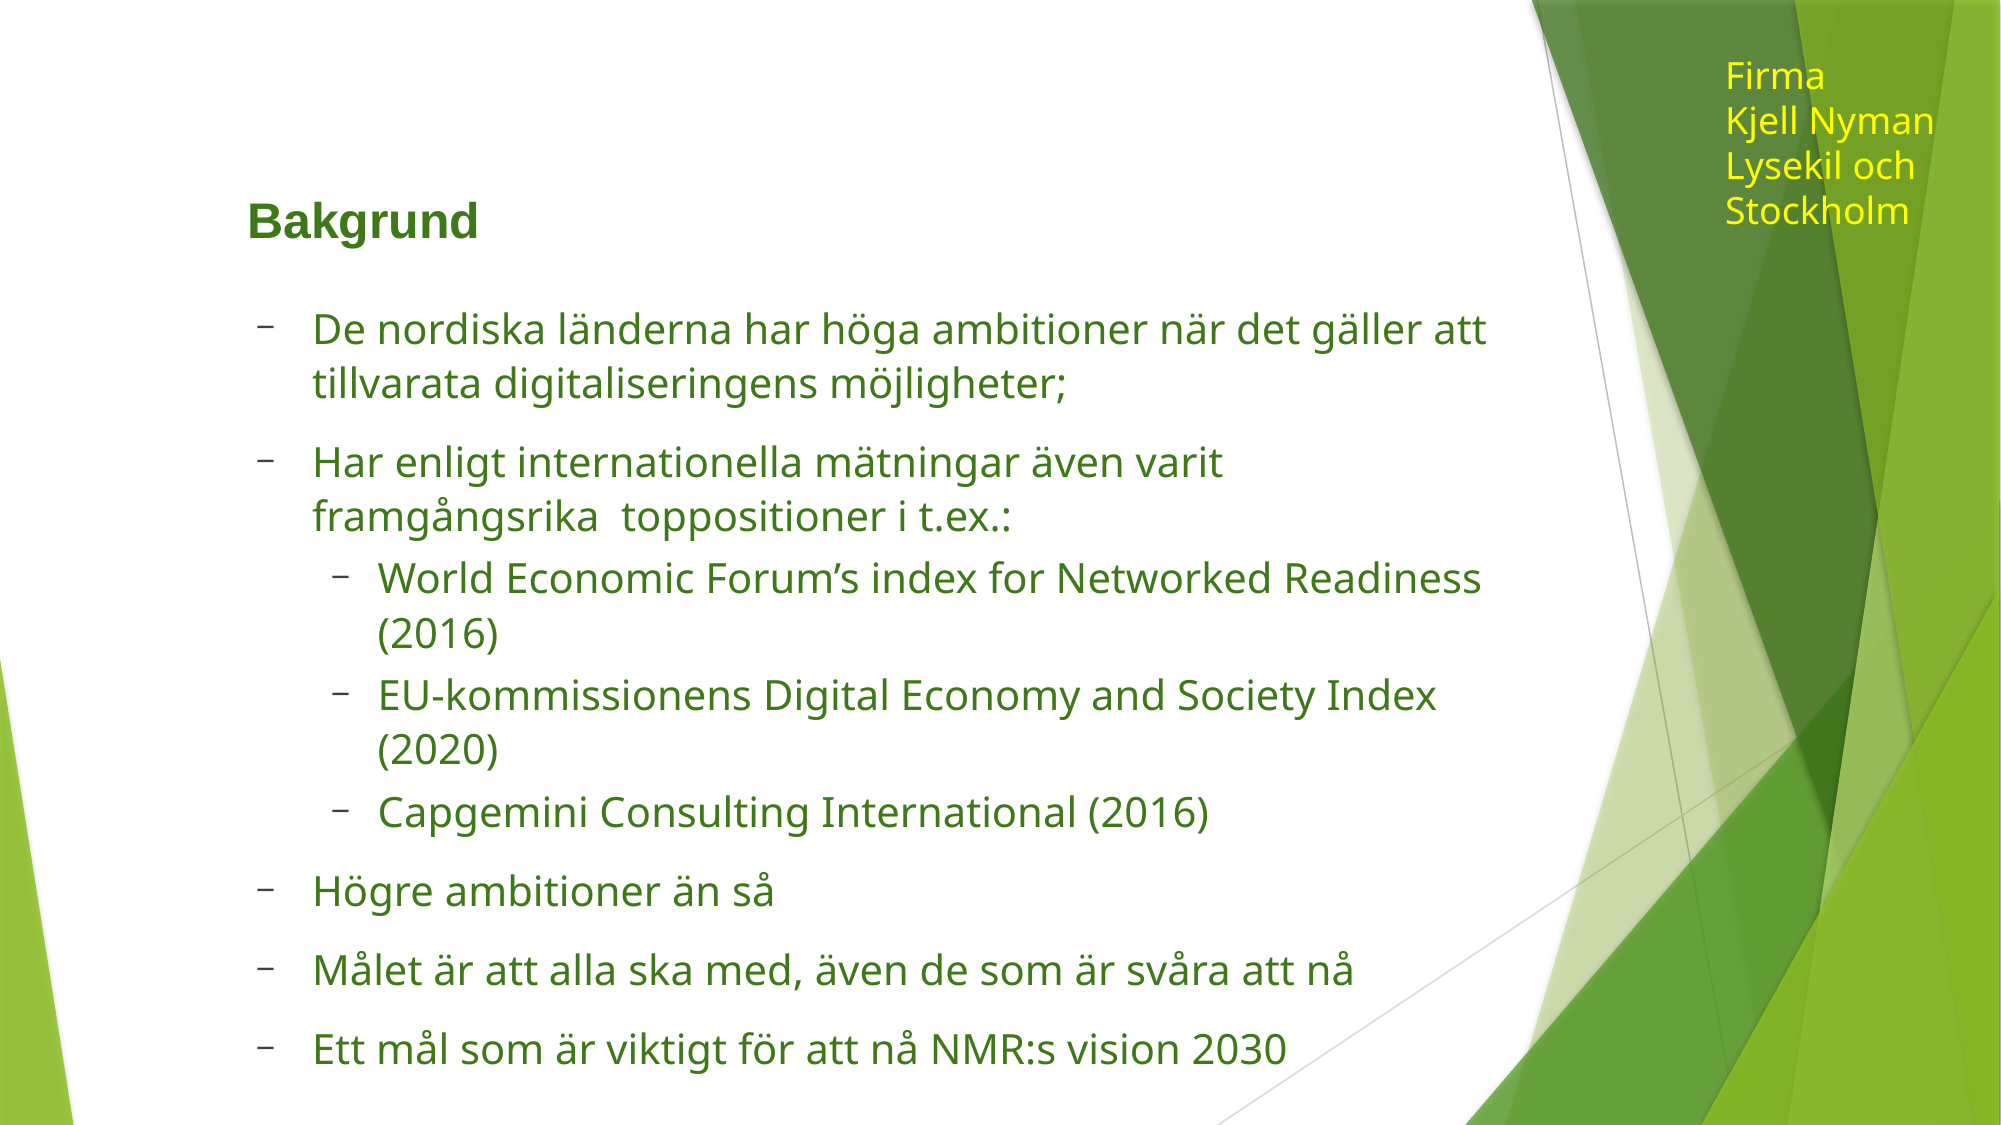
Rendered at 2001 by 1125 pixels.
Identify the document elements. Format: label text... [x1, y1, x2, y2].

list De nordiska länderna har höga ambitioner när det gäller att tillvarata digitaliseringens möjligheter; Har enligt internationella mätningar även varit framgångsrika toppositioner i t.ex.: World Economic Forum’s index for Networked Readiness (2016) EU-kommissionens Digital Economy and Society Index (2020) Capgemini Consulting International (2016) Högre ambitioner än så Målet är att alla ska med, även de som är svåra att nå Ett mål som är viktigt för att nå NMR:s vision 2030 [208, 290, 1530, 1091]
title Bakgrund [232, 172, 1605, 289]
text_box Firma Kjell Nyman Lysekil och Stockholm [1710, 0, 2000, 240]
